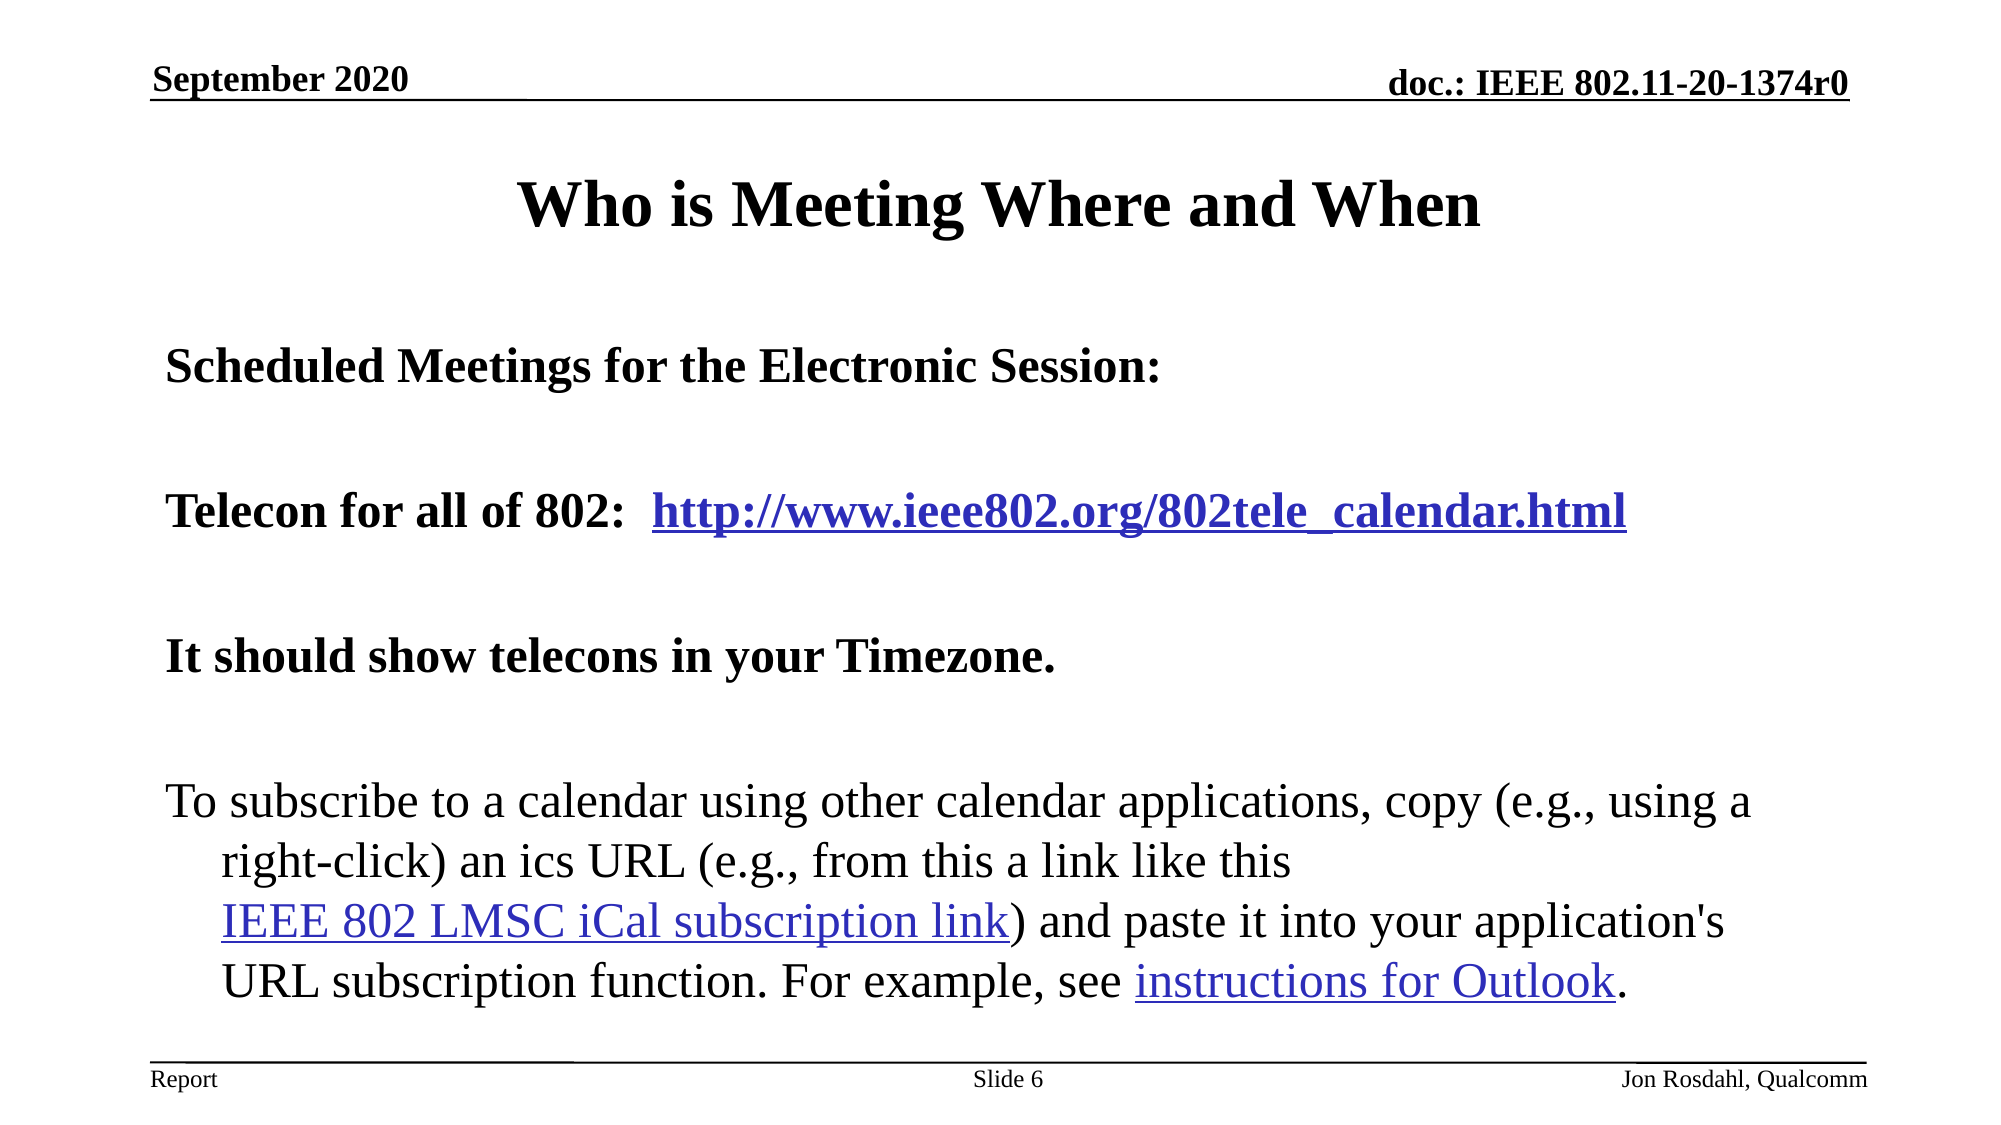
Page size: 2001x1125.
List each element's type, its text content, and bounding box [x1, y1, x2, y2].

slide_number Slide 6 [950, 1061, 1067, 1123]
title Who is Meeting Where and When [149, 112, 1850, 288]
list Scheduled Meetings for the Electronic Session: Telecon for all of 802: http://www.ieee802.org/802tele_calendar.html It should show telecons in your Timezone. To subscribe to a calendar using other calendar applications, copy (e.g., using a right-click) an ics URL (e.g., from this a link like this IEEE 802 LMSC iCal subscription link) and paste it into your application's URL subscription function. For example, see instructions for Outlook. [149, 324, 1850, 1038]
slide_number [152, 54, 563, 100]
footer Jon Rosdahl, Qualcomm [1171, 1061, 1869, 1093]
